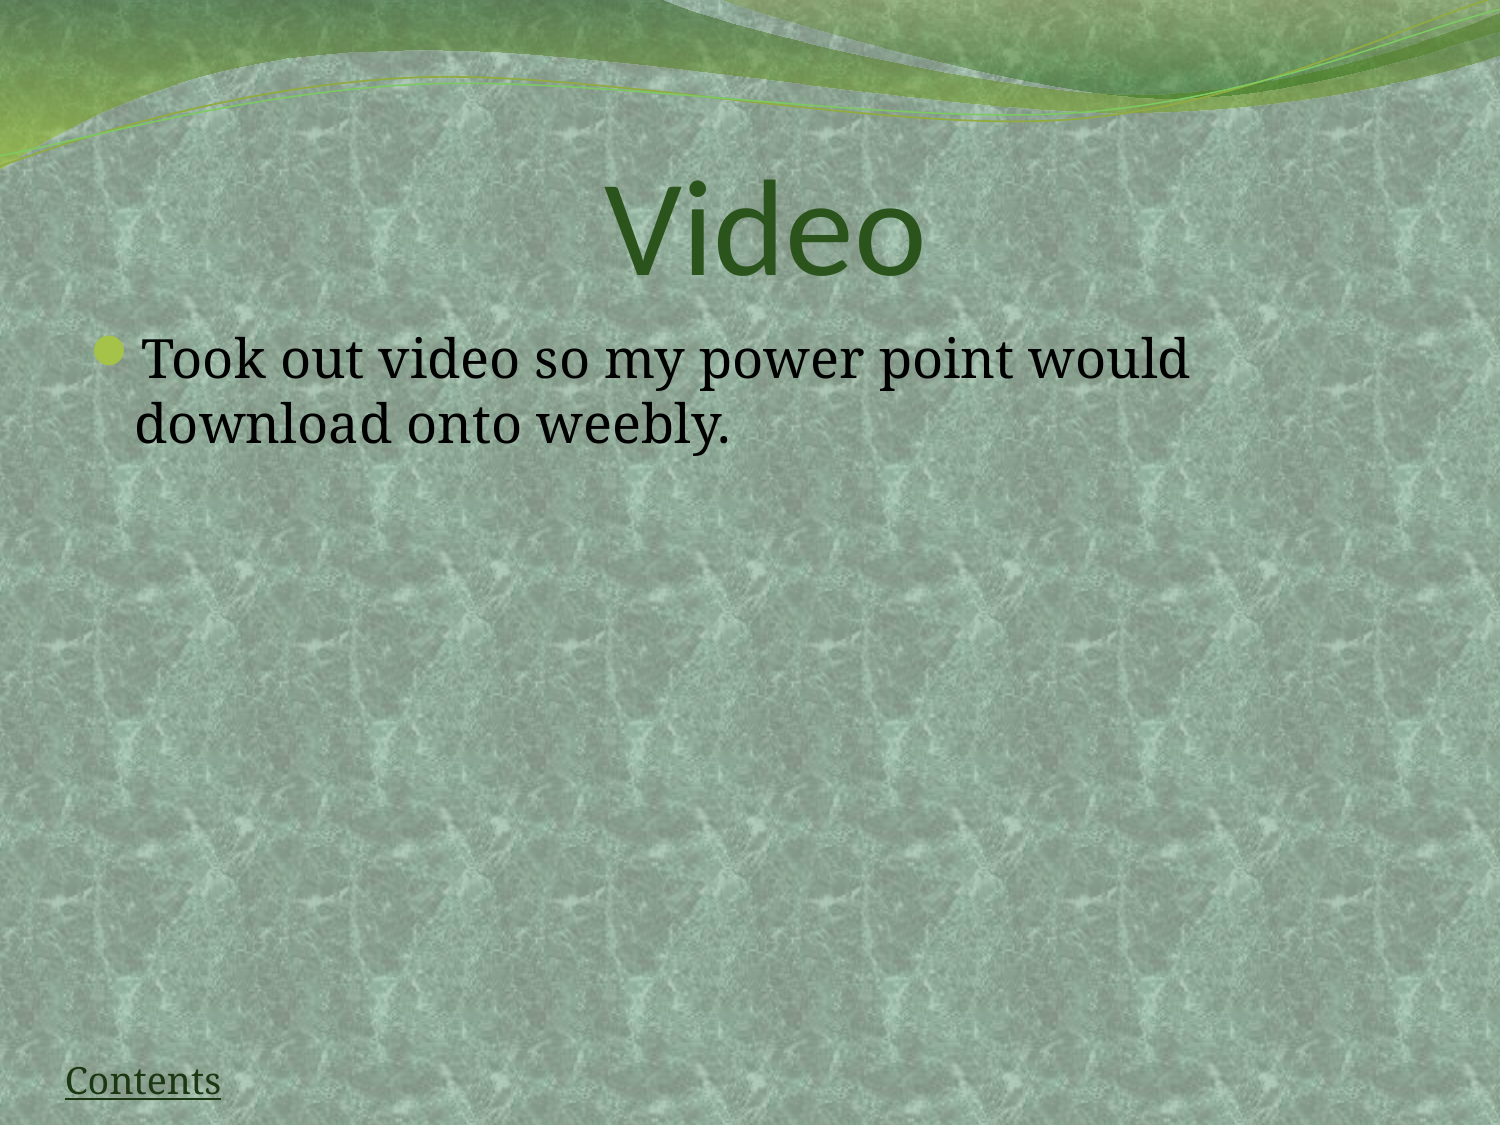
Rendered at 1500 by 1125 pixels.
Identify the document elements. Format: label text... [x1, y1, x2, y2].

text_box Contents [49, 1049, 263, 1116]
list Took out video so my power point would download onto weebly. [75, 317, 1425, 1038]
title Video [75, 115, 1425, 303]
